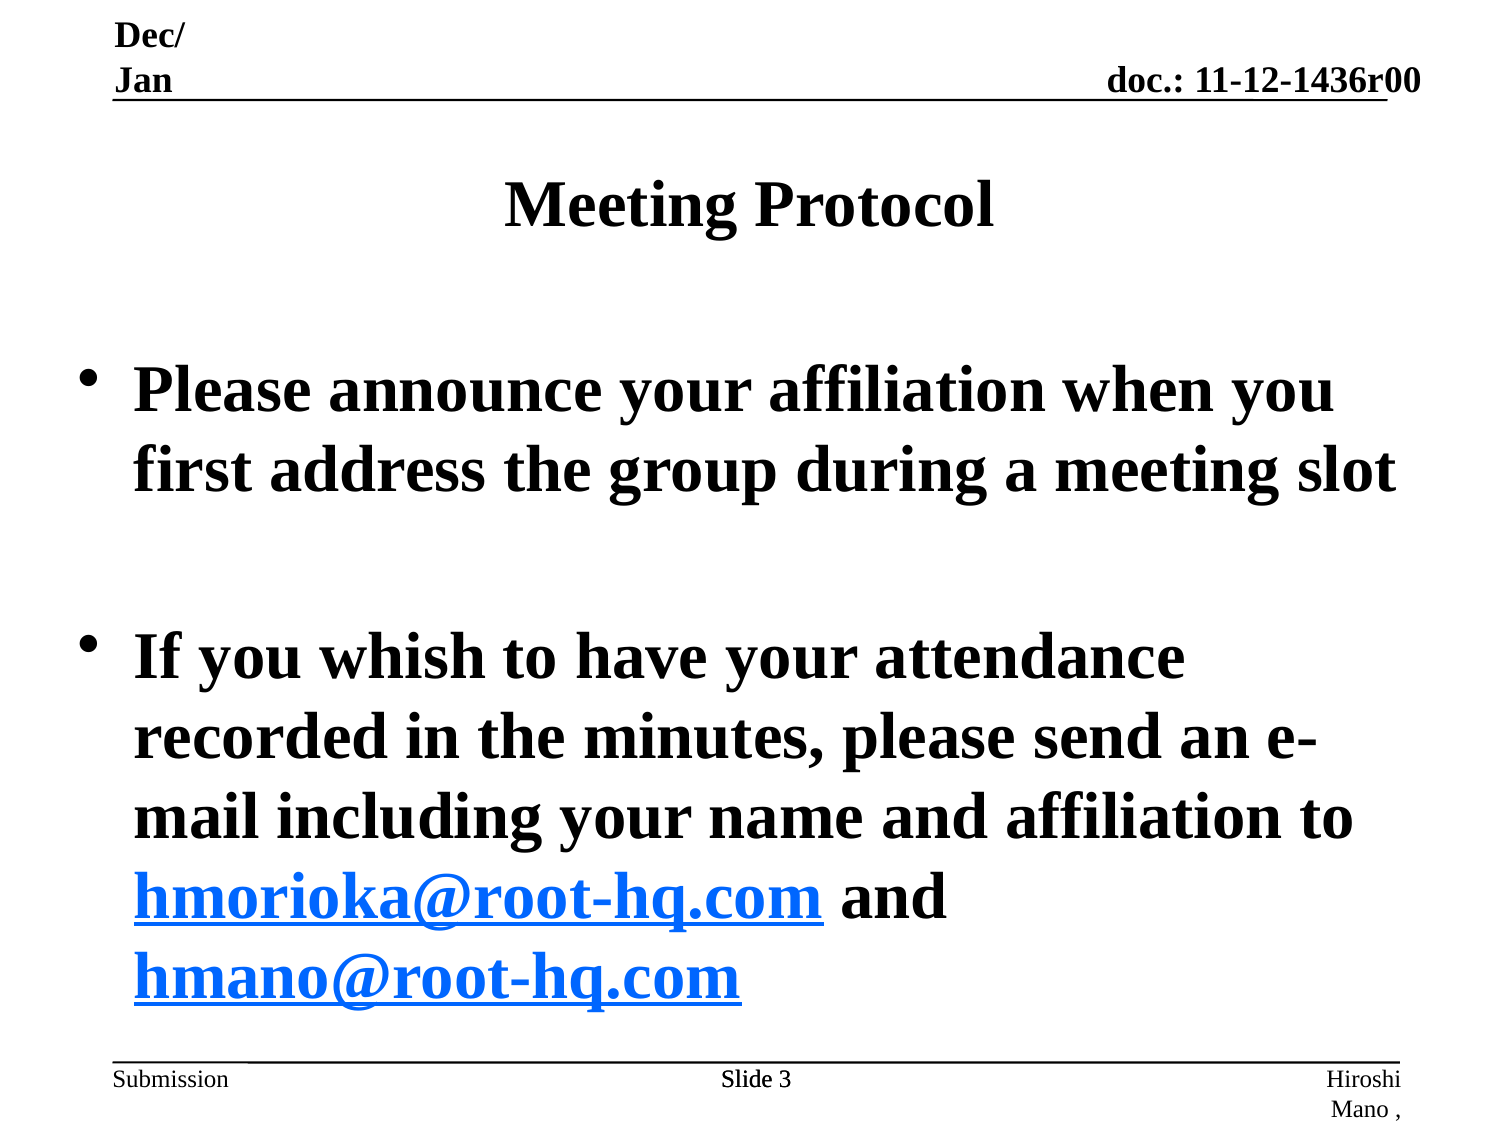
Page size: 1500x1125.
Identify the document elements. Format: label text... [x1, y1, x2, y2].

footer Hiroshi Mano , ATRD Root,Lab [1324, 1061, 1402, 1093]
text_box Slide 3 [675, 1062, 838, 1093]
title Meeting Protocol [112, 112, 1388, 288]
slide_number Dec/Jan [114, 54, 224, 101]
list Please announce your affiliation when you first address the group during a meeting slot If you whish to have your attendance recorded in the minutes, please send an e-mail including your name and affiliation to hmorioka@root-hq.com and hmano@root-hq.com [62, 337, 1451, 613]
